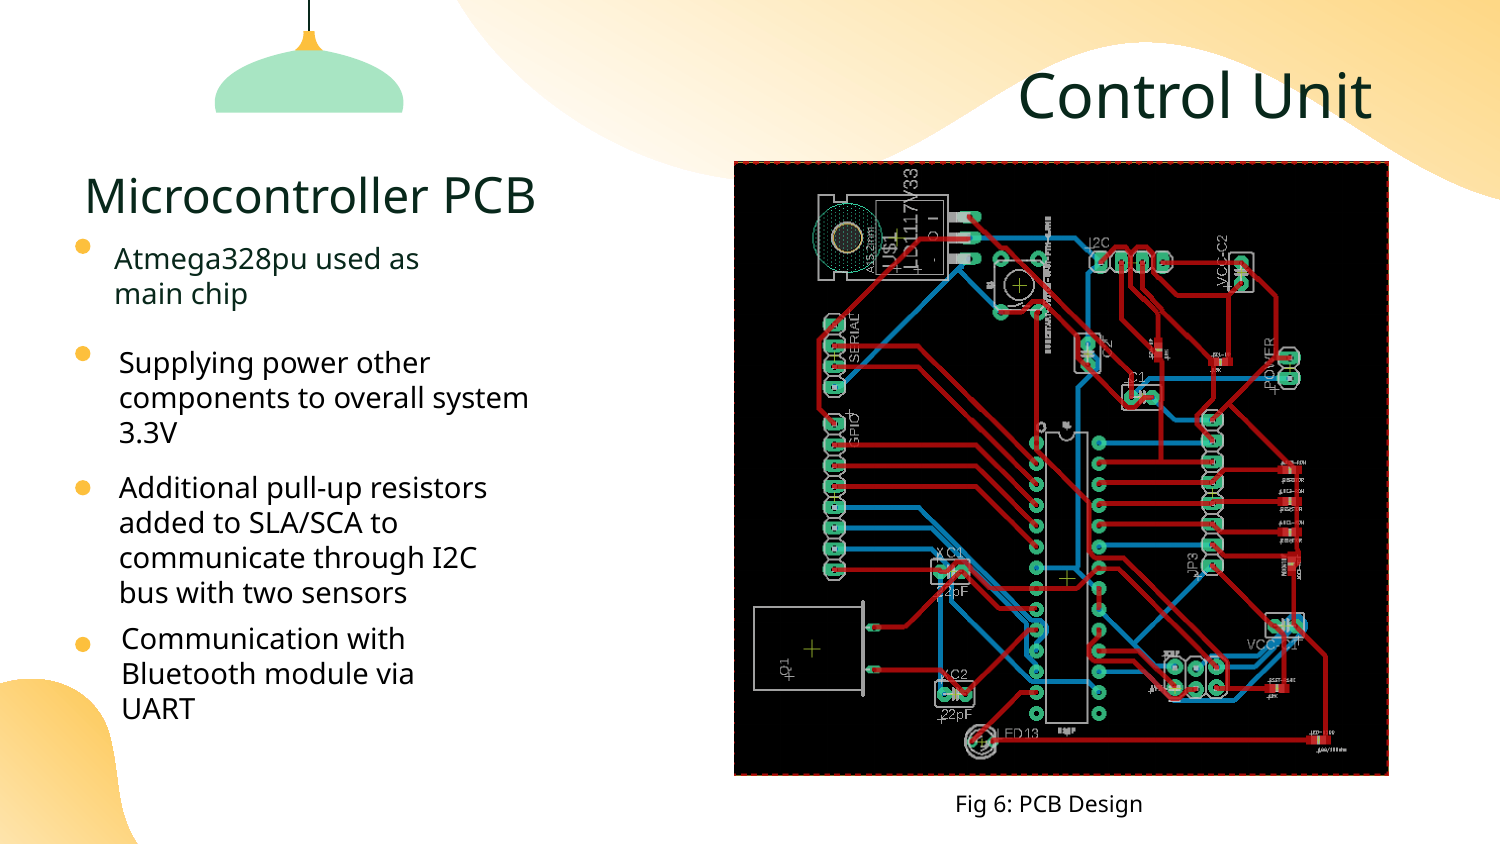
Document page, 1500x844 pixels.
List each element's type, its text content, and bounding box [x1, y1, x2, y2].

text_box Additional pull-up resistors added to SLA/SCA to communicate through I2C bus with two sensors [103, 454, 530, 624]
text_box Fig 6: PCB Design [940, 775, 1427, 831]
text_box [75, 480, 91, 496]
text_box Supplying power other components to overall system 3.3V [103, 329, 580, 465]
text_box Communication with Bluetooth module via UART [106, 605, 472, 741]
picture [734, 161, 1389, 776]
text_box [75, 636, 91, 653]
subtitle Atmega328pu used as main chip [99, 239, 479, 320]
text_box [0, 679, 138, 844]
text_box [75, 238, 91, 254]
text_box [75, 345, 91, 362]
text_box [200, 0, 418, 114]
title Control Unit [798, 41, 1389, 146]
title Microcontroller PCB [0, 143, 644, 239]
